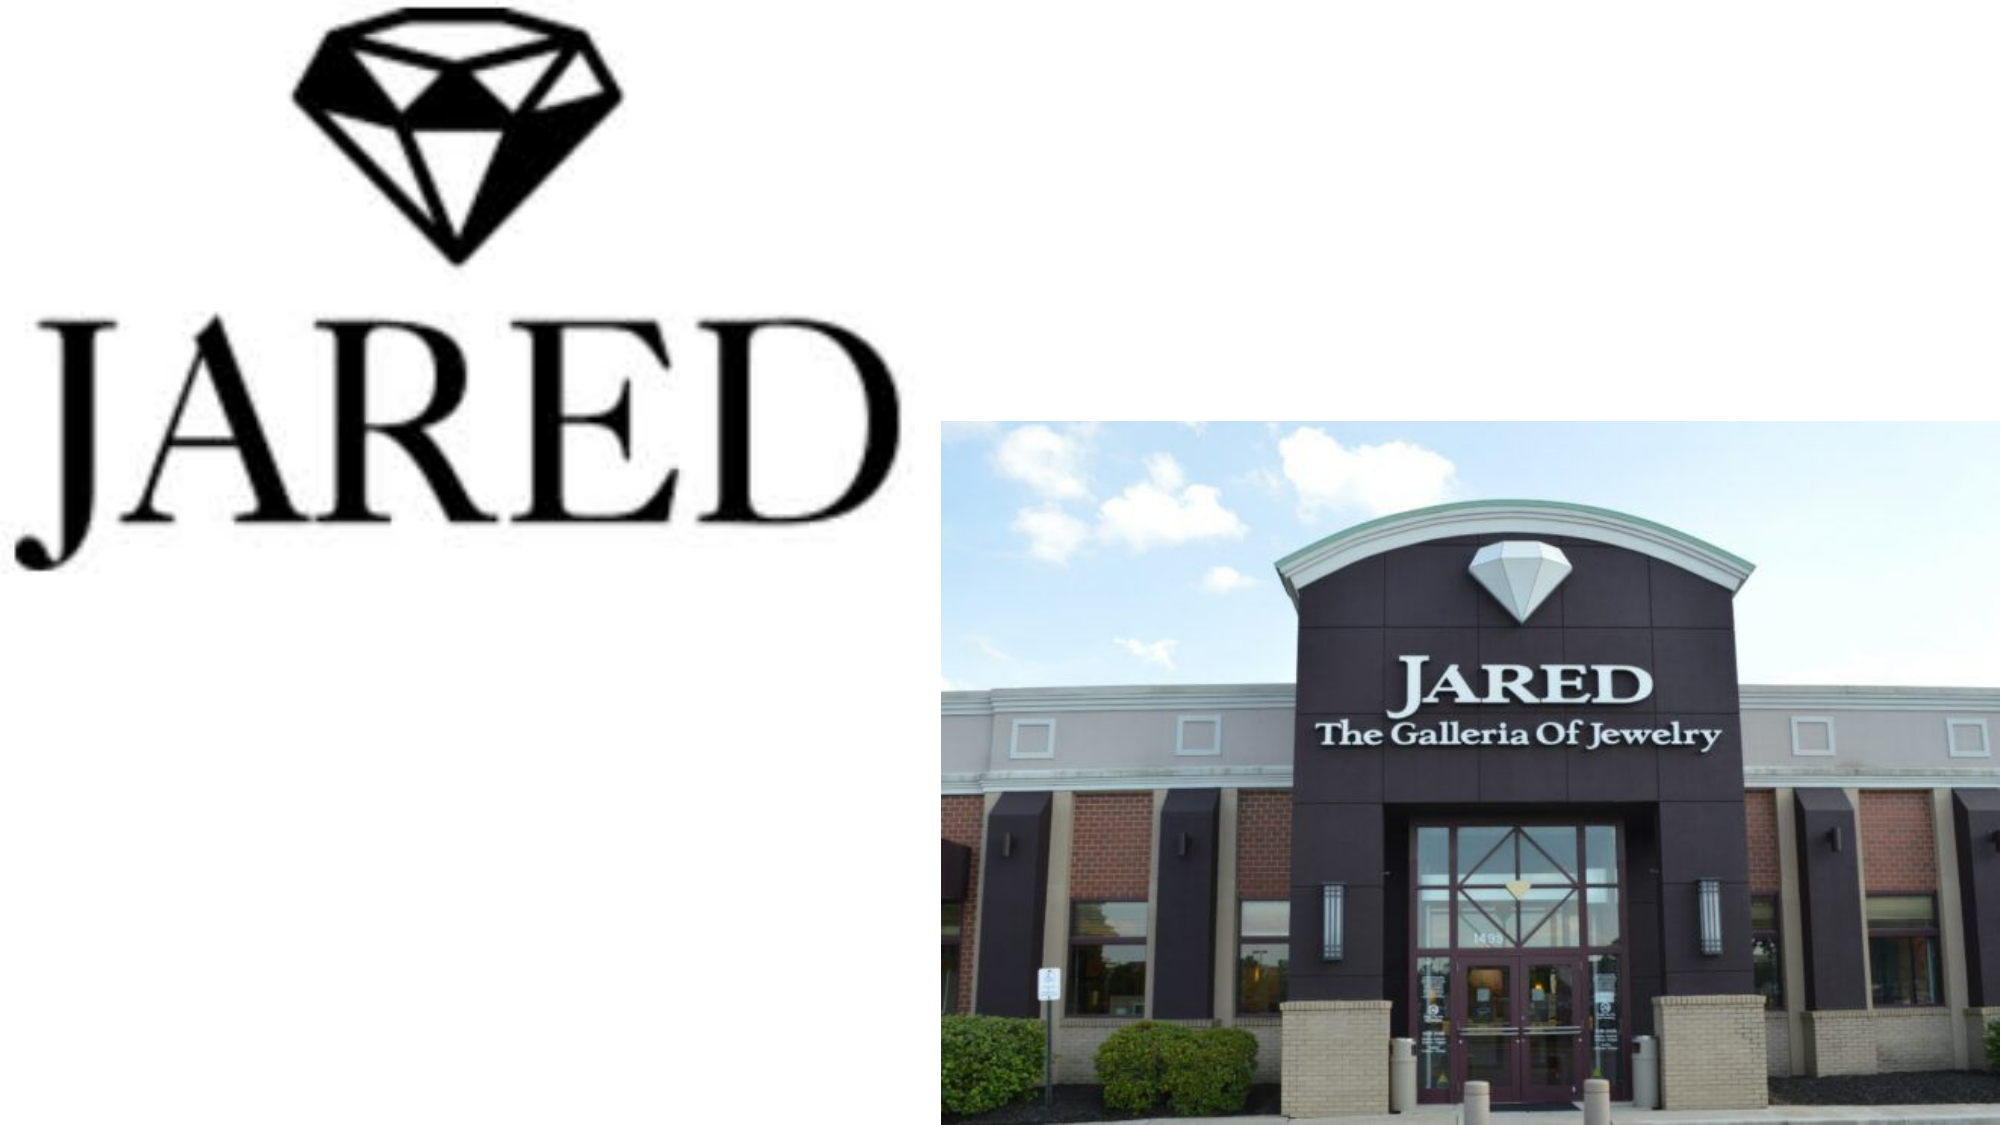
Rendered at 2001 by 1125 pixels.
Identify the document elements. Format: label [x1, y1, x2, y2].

picture [0, 0, 915, 588]
picture [941, 421, 2000, 1125]
